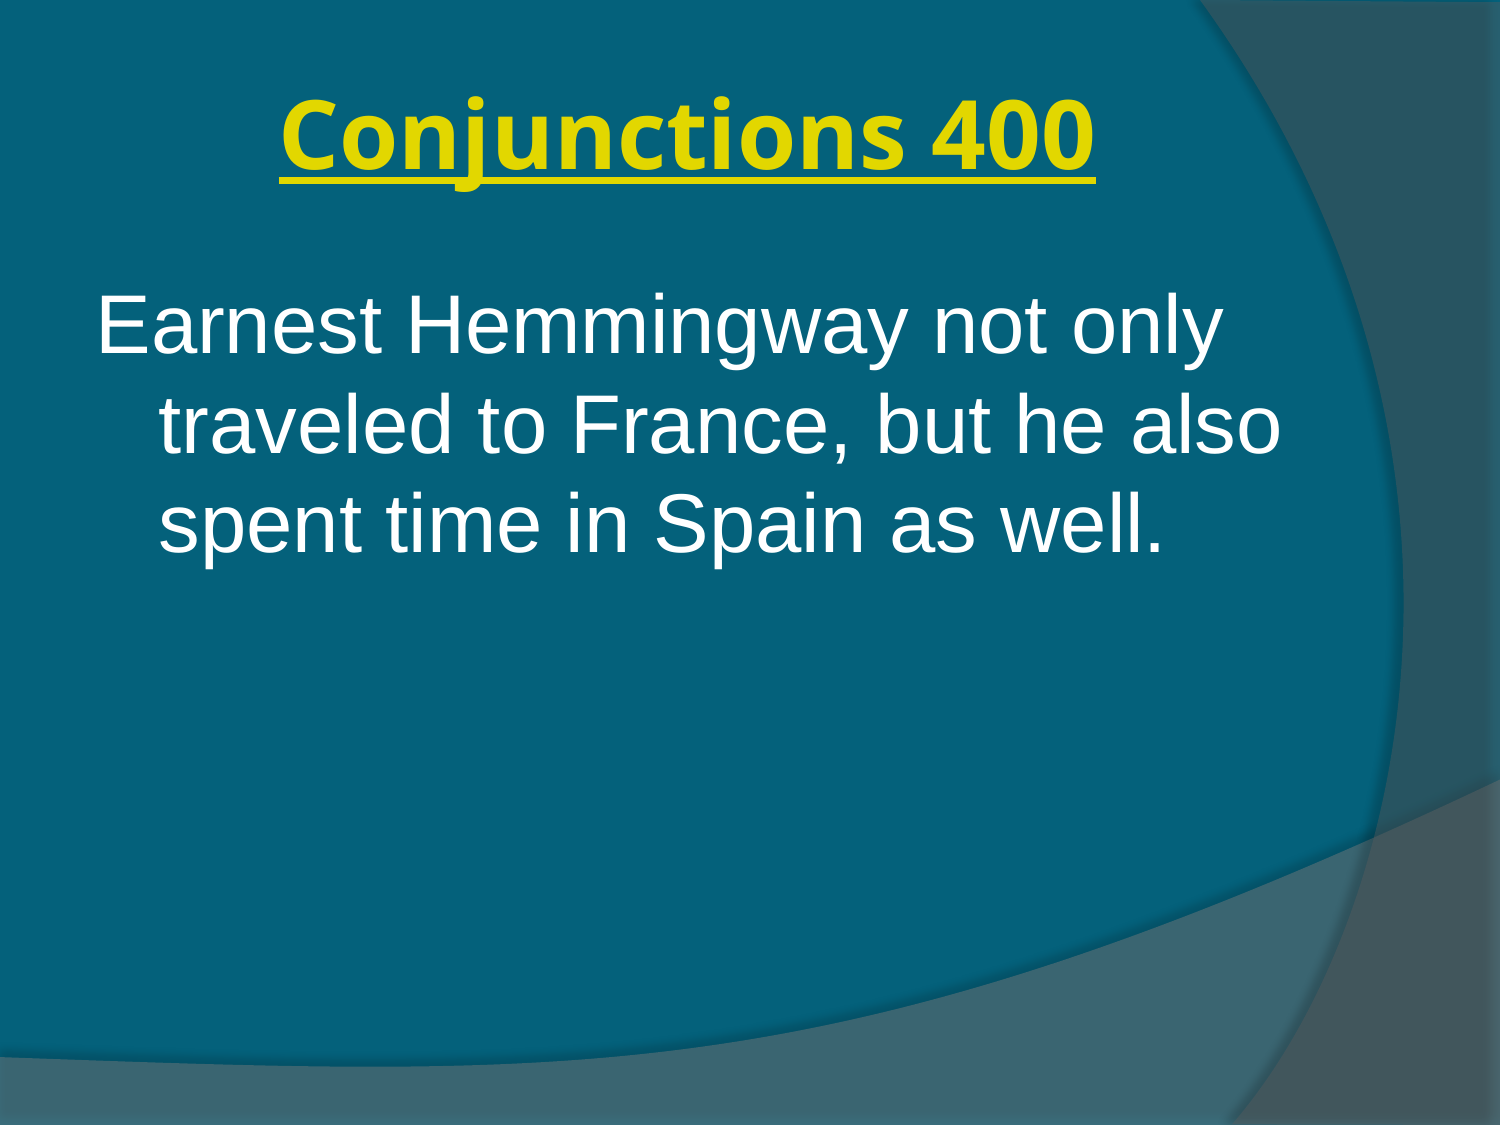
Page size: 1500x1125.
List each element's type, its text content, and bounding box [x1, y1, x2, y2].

list Earnest Hemmingway not only traveled to France, but he also spent time in Spain as well. [75, 262, 1463, 1005]
title Conjunctions 400 [75, 45, 1300, 233]
